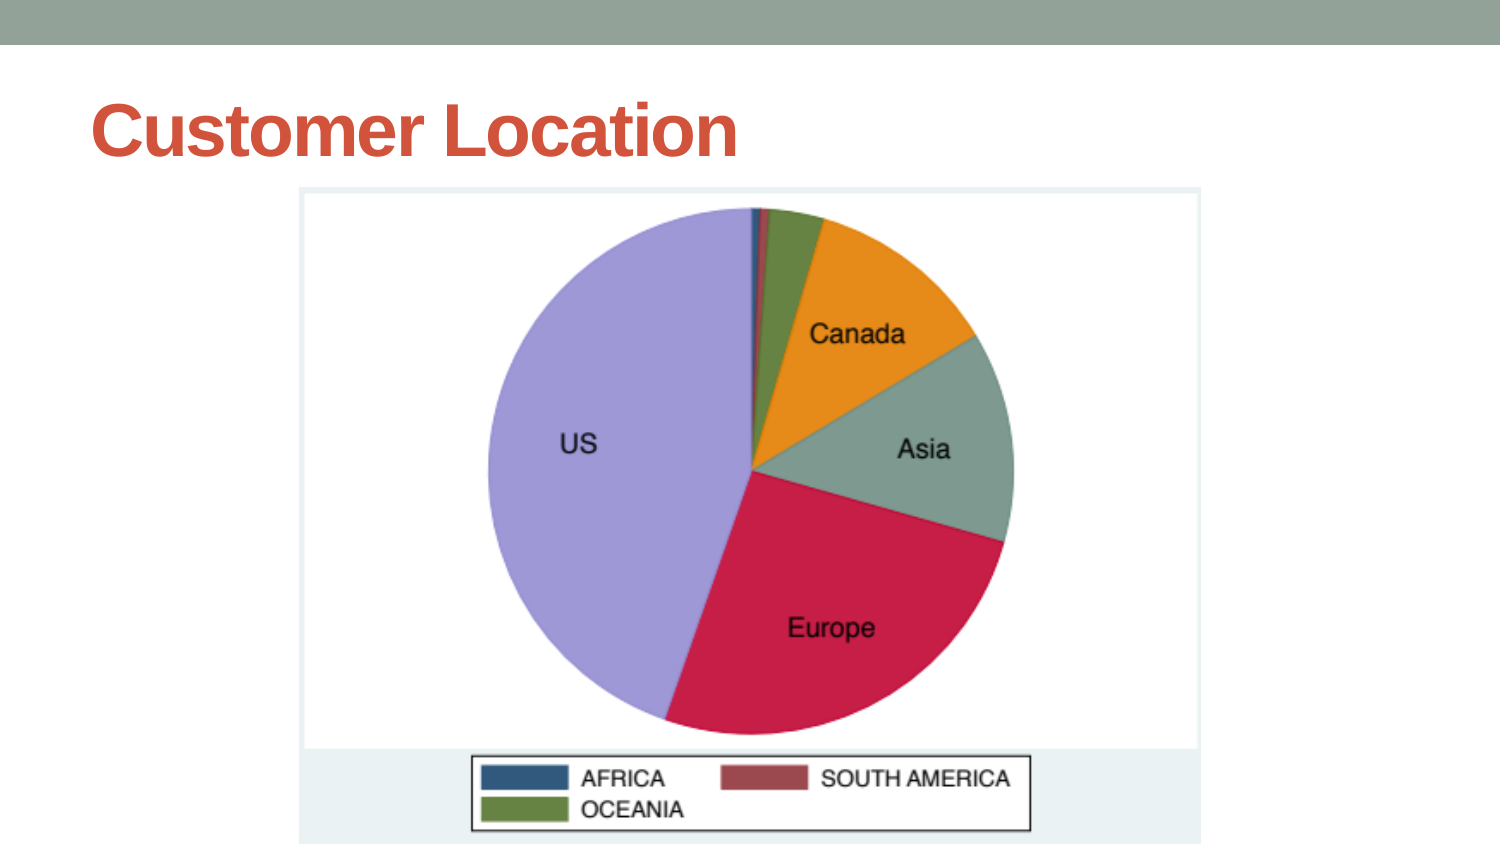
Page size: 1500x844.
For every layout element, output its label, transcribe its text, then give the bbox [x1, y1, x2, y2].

title Customer Location [75, 65, 1425, 188]
picture [298, 187, 1202, 844]
